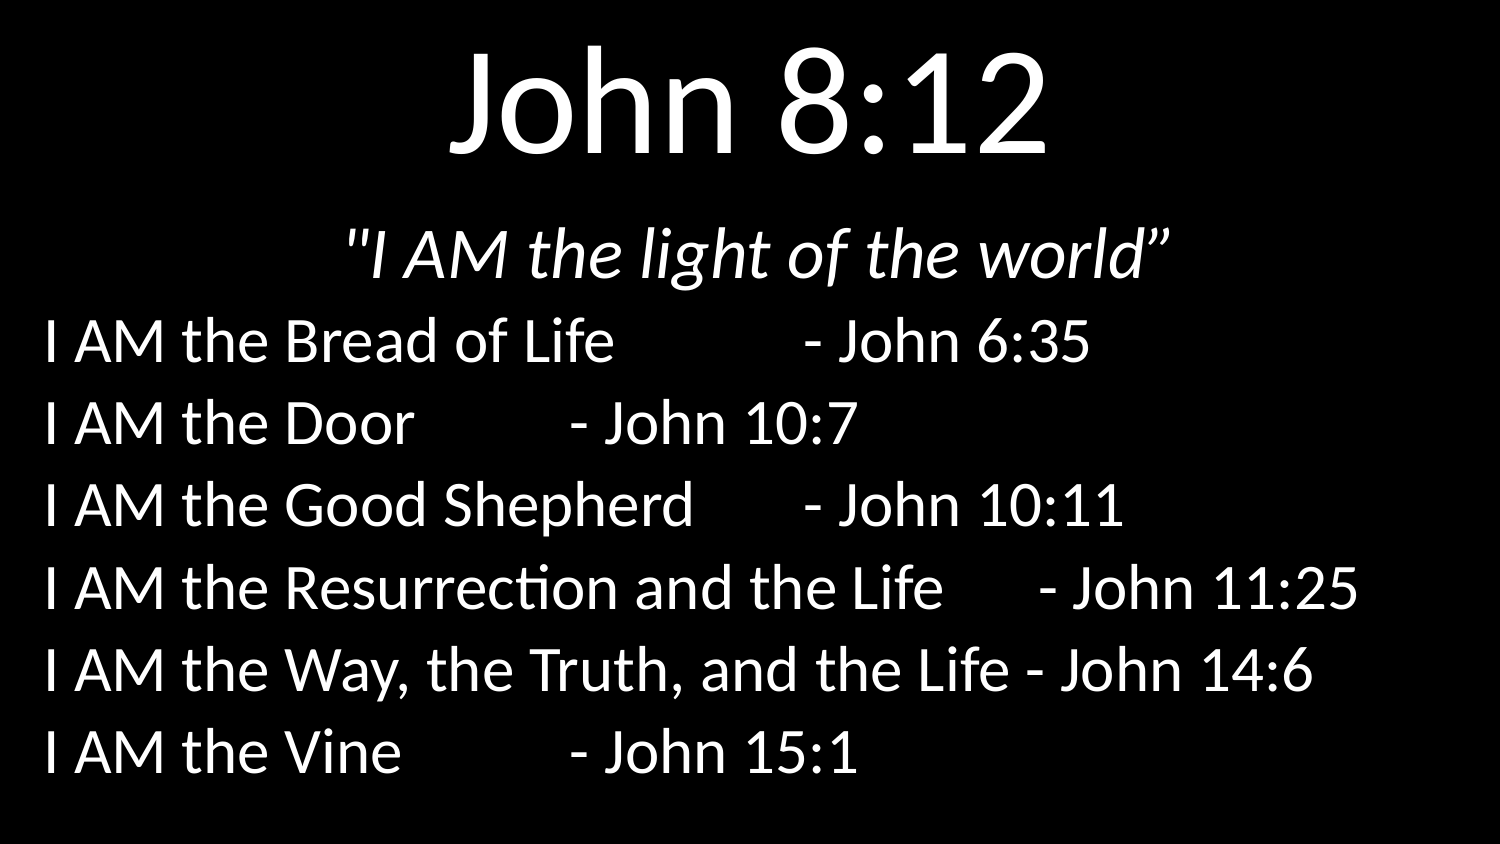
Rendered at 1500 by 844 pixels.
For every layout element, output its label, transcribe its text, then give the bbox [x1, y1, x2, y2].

list "I AM the light of the world” I AM the Bread of Life - John 6:35 I AM the Door - John 10:7 I AM the Good Shepherd - John 10:11 I AM the Resurrection and the Life - John 11:25 I AM the Way, the Truth, and the Life - John 14:6 I AM the Vine - John 15:1 [28, 207, 1490, 827]
title John 8:12 [0, 0, 1500, 208]
